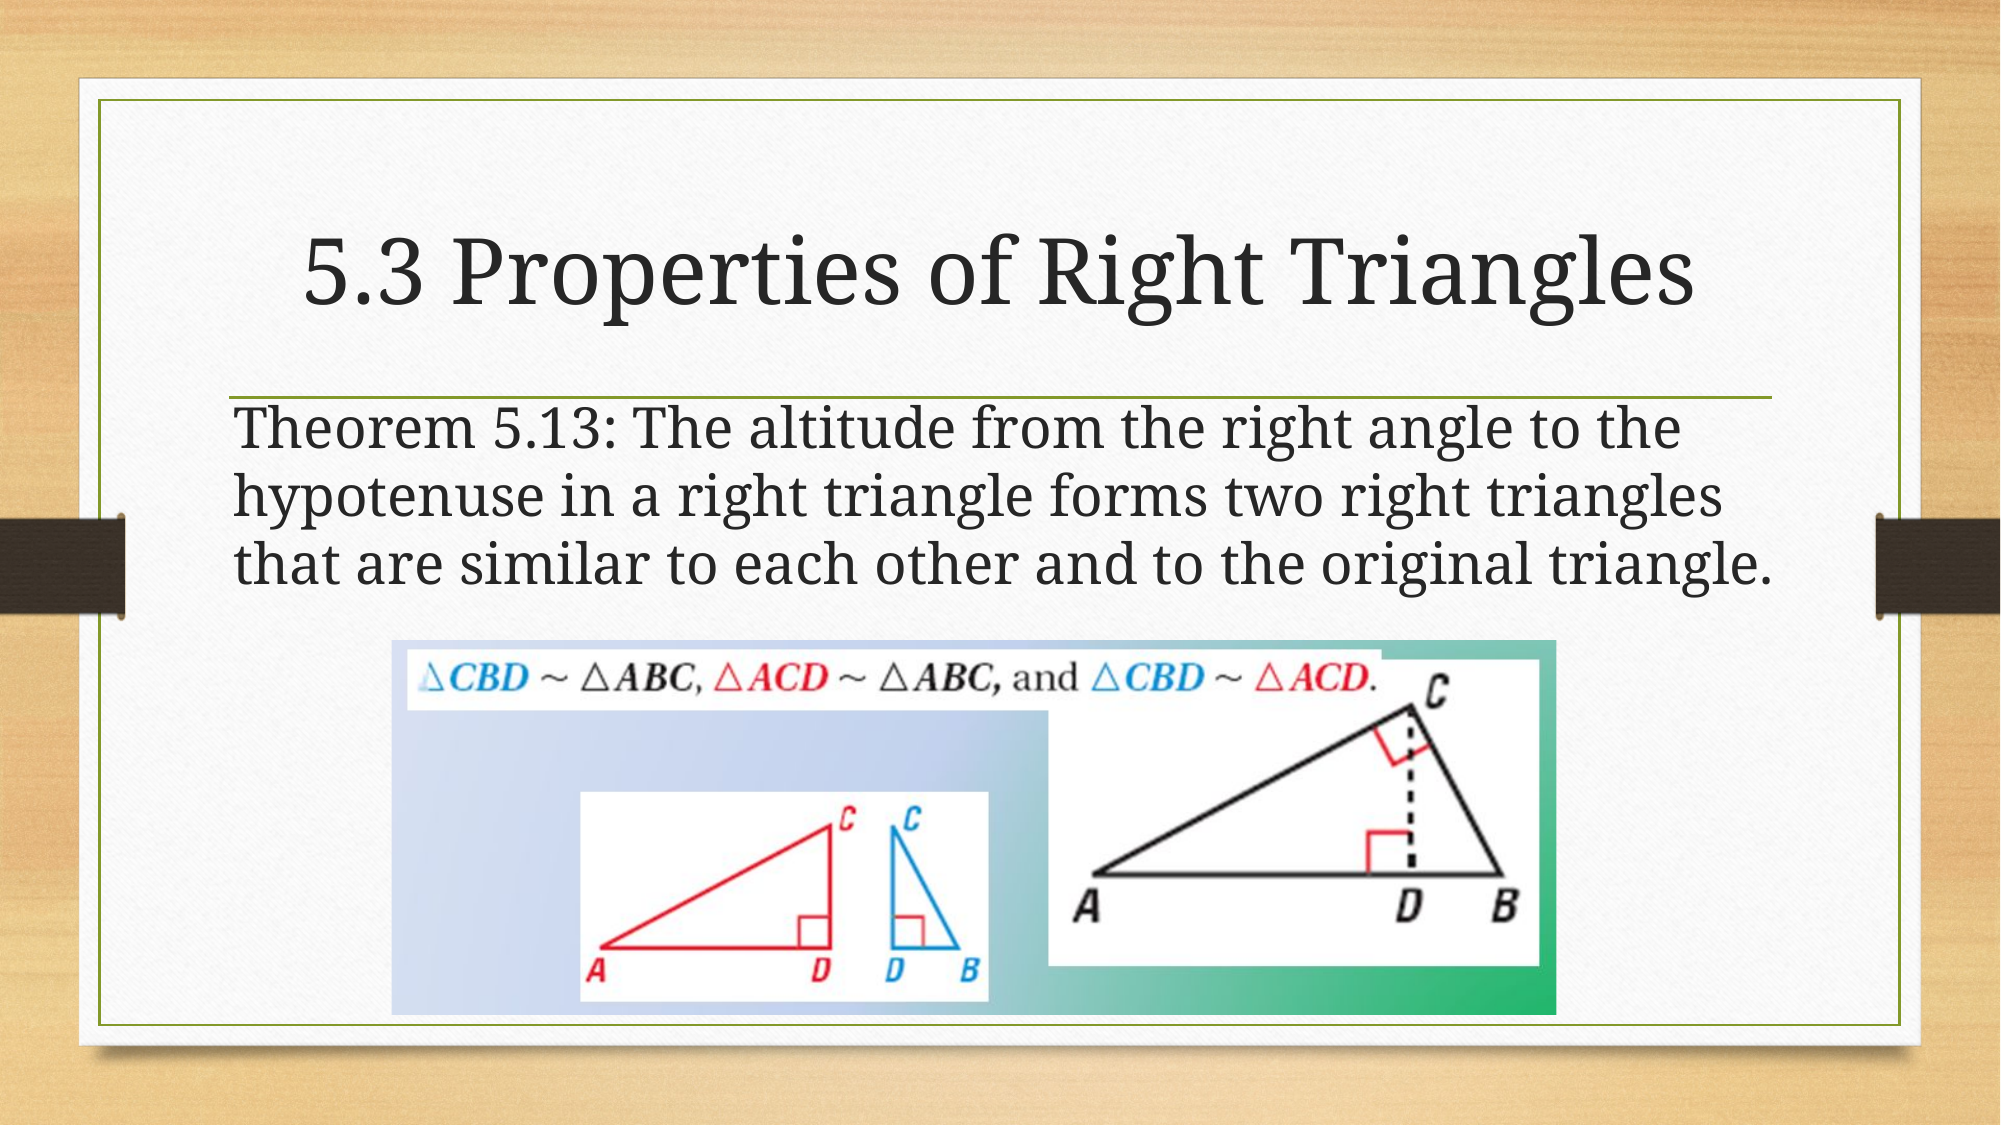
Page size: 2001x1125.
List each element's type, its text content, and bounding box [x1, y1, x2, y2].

list Theorem 5.13: The altitude from the right angle to the hypotenuse in a right triangle forms two right triangles that are similar to each other and to the original triangle. [218, 384, 1794, 663]
picture [0, 0, 2001, 1125]
title 5.3 Properties of Right Triangles [212, 161, 1788, 375]
